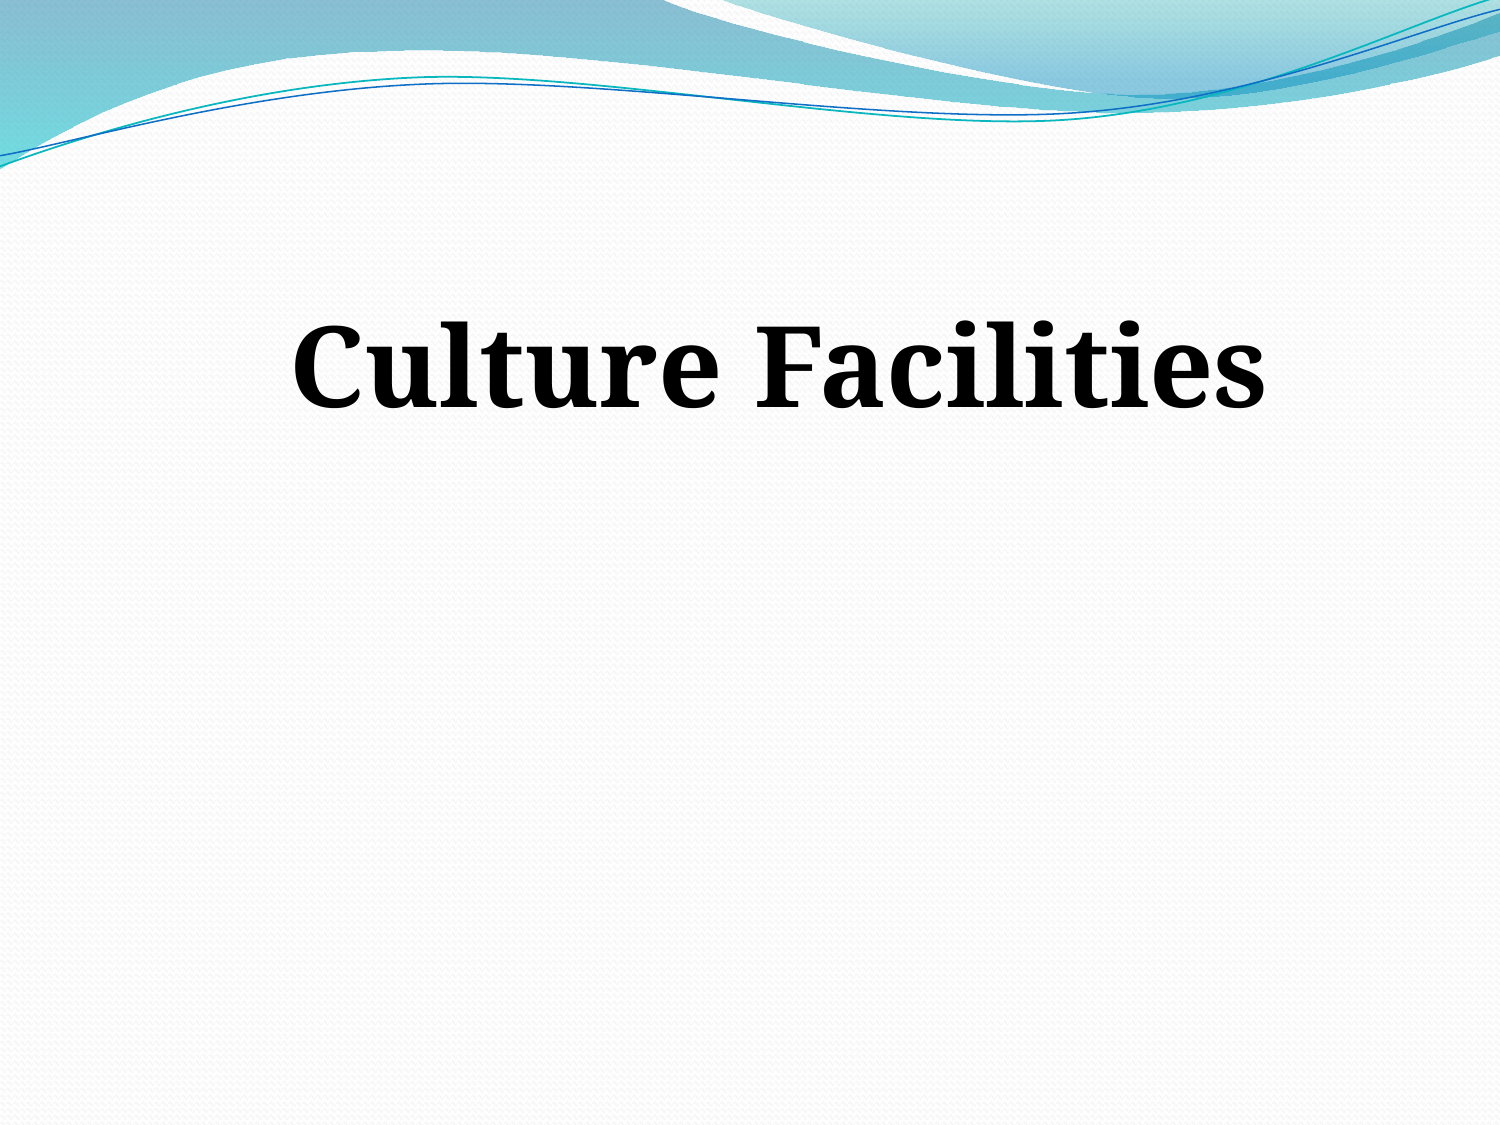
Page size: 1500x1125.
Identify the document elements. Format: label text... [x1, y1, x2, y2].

text_box Culture Facilities [275, 287, 1500, 438]
